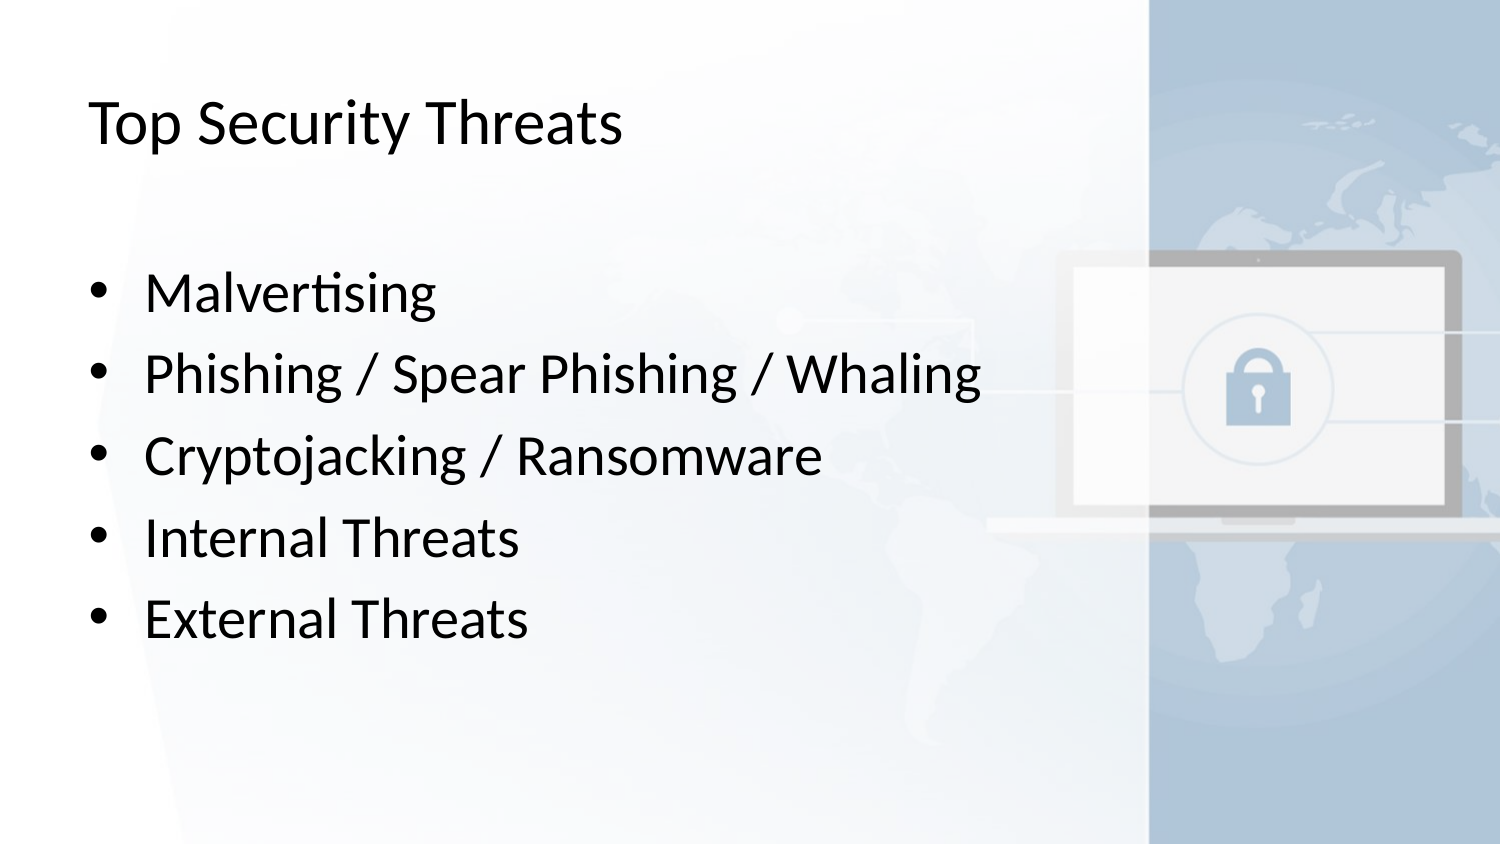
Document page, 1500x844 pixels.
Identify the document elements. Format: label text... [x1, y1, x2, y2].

list Malvertising Phishing / Spear Phishing / Whaling Cryptojacking / Ransomware Internal Threats External Threats [73, 246, 1051, 773]
title Top Security Threats [73, 71, 1051, 166]
